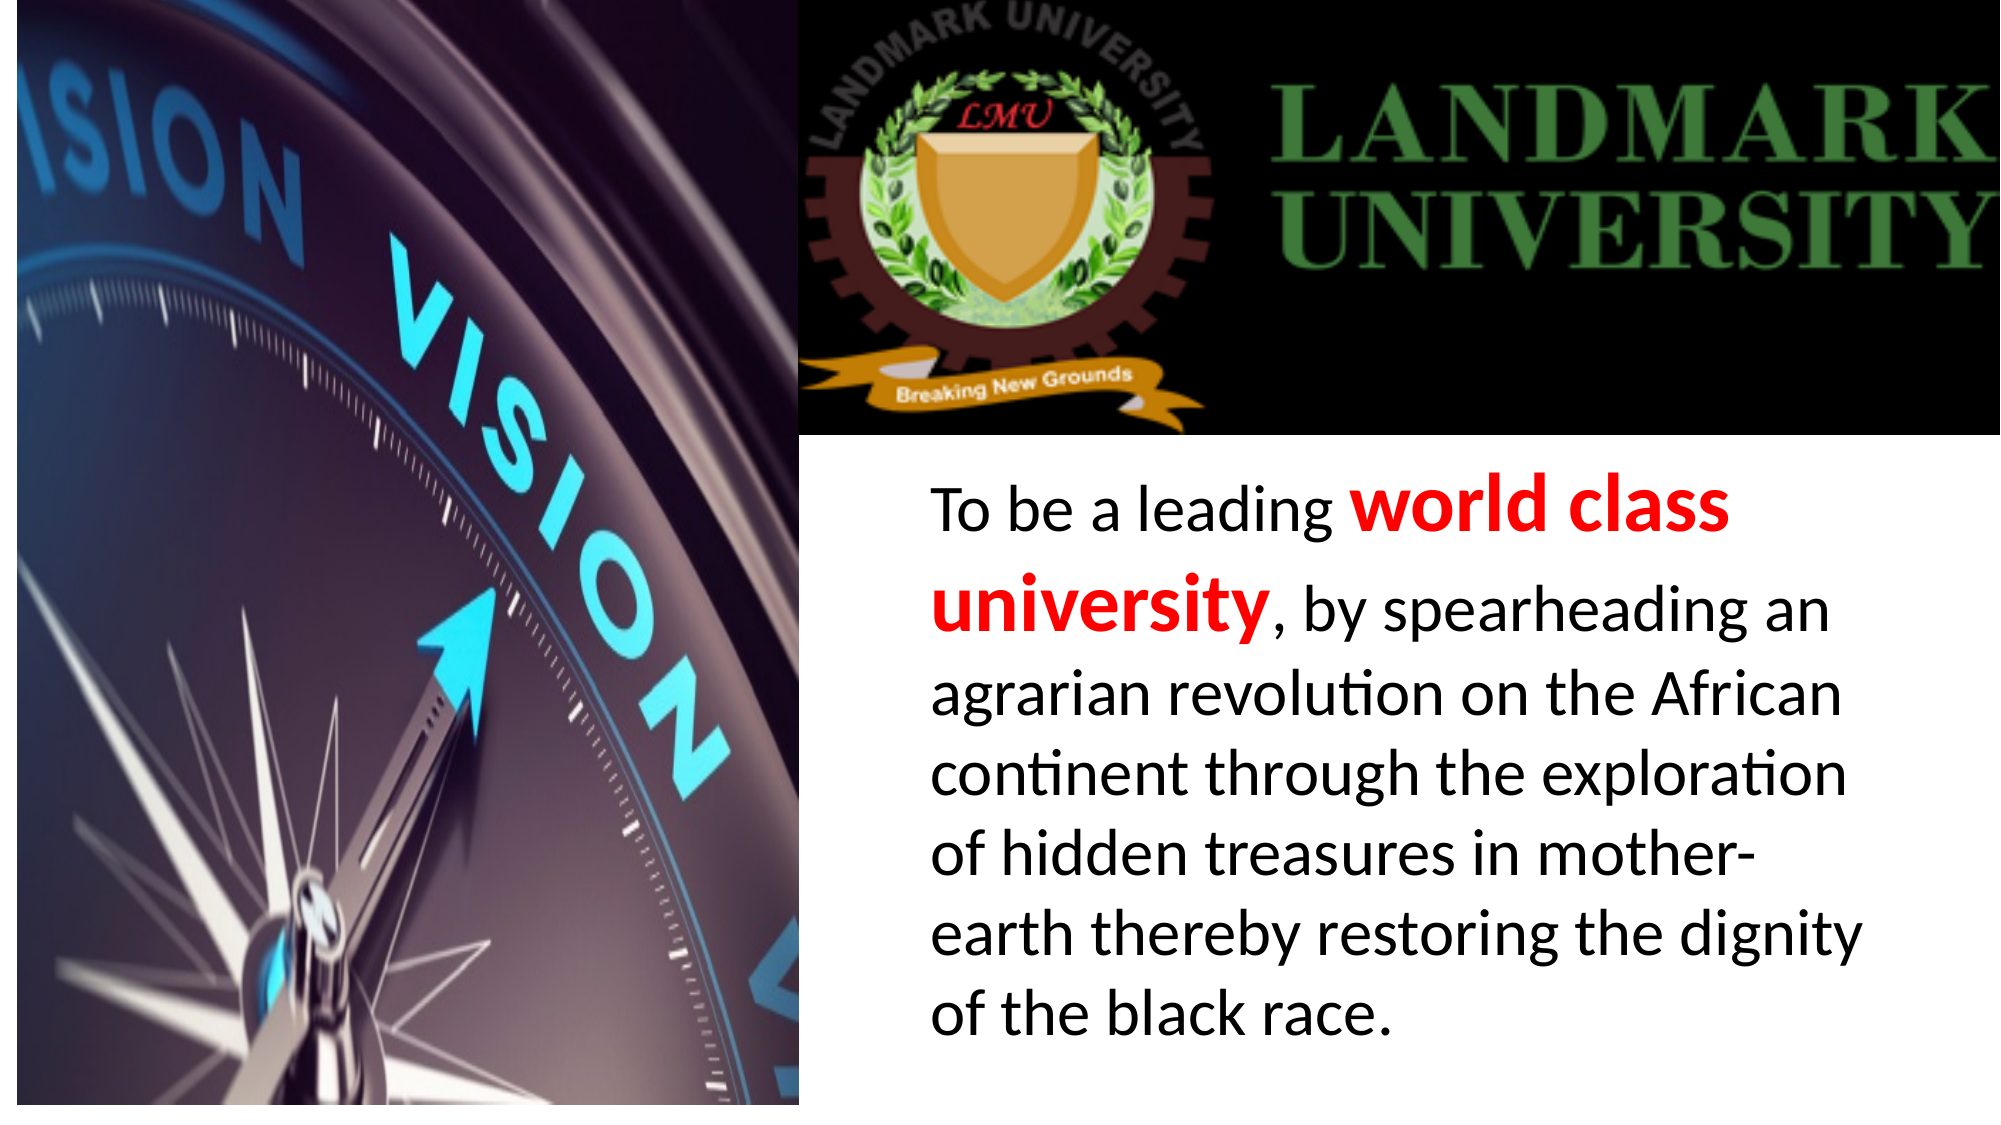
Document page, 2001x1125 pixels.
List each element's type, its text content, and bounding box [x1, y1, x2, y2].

picture [17, 0, 2000, 1105]
text_box To be a leading world class university, by spearheading an agrarian revolution on the African continent through the exploration of hidden treasures in mother-earth thereby restoring the dignity of the black race. [915, 441, 1916, 1056]
